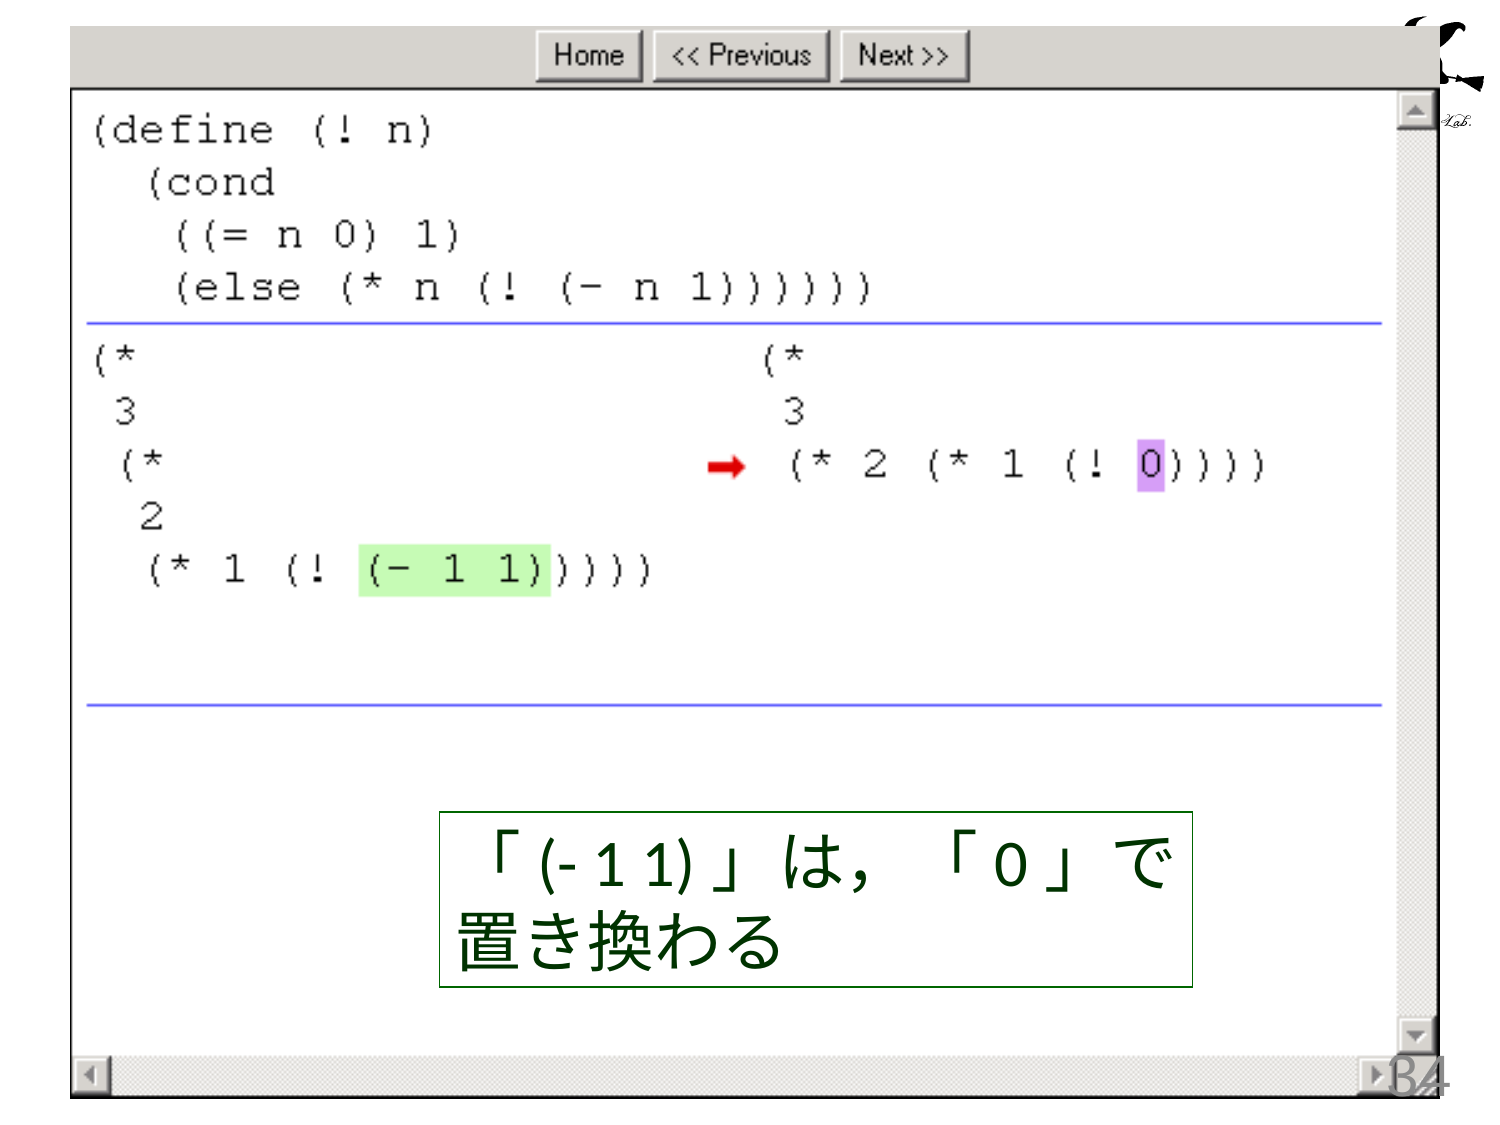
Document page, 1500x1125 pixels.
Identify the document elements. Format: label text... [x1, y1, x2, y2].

slide_number 34 [1129, 1042, 1467, 1103]
picture [70, 14, 1486, 1099]
